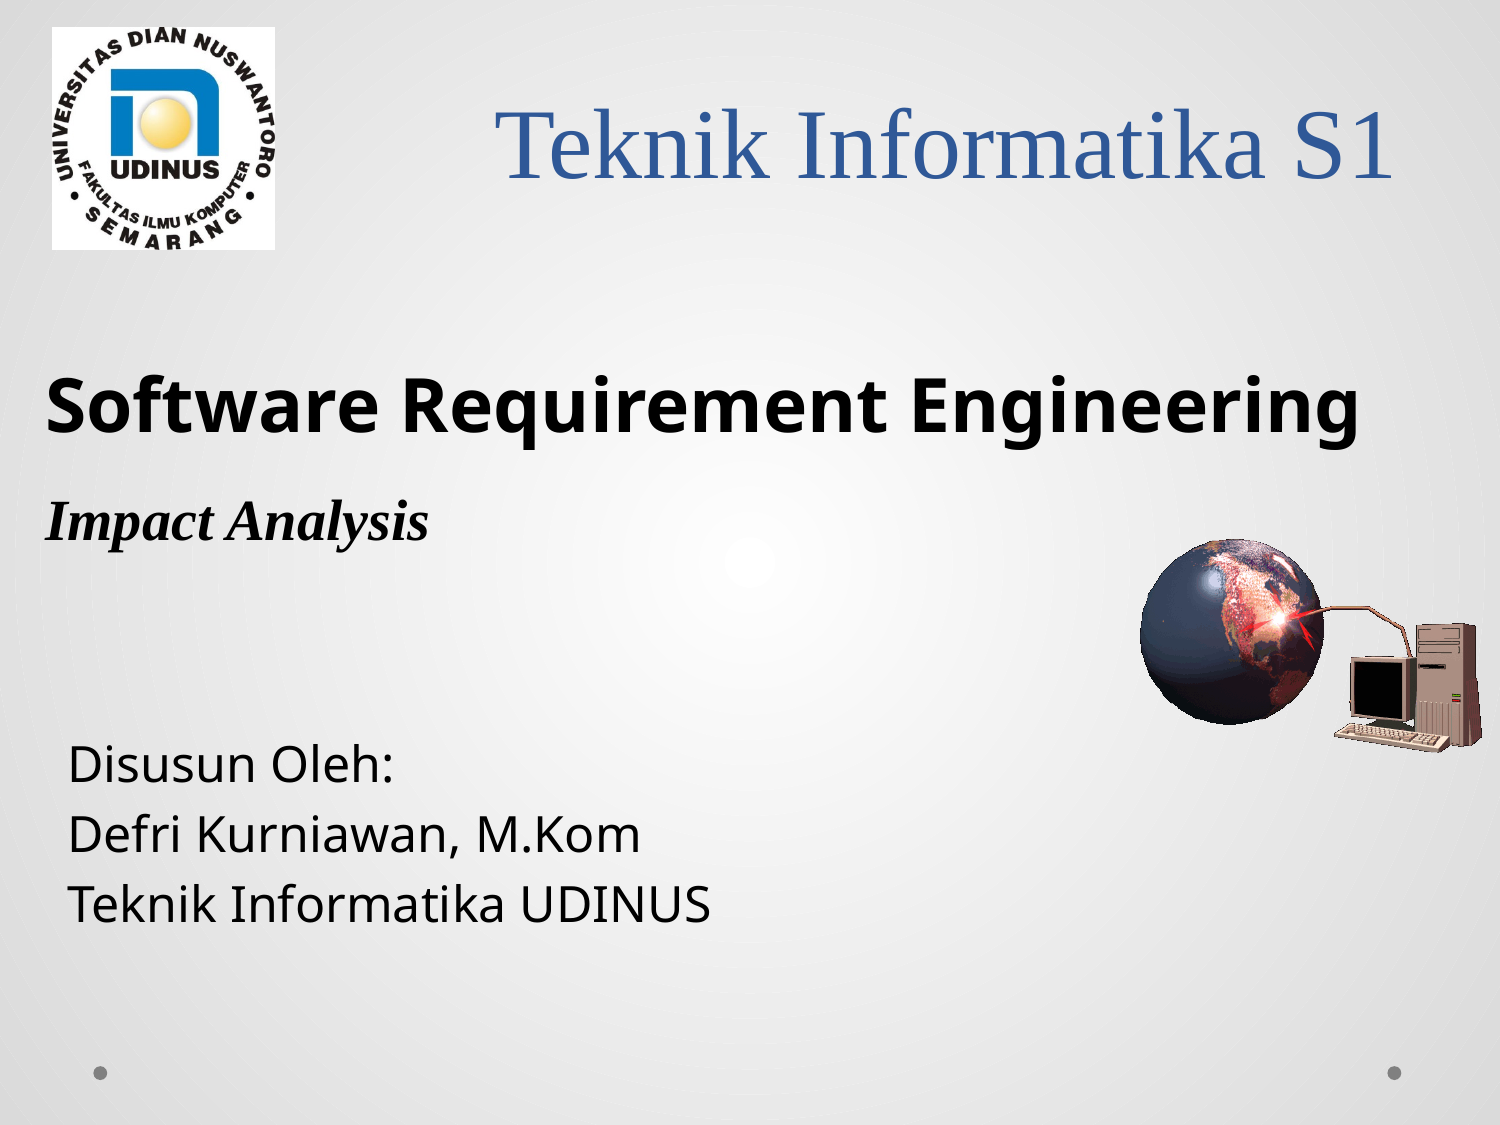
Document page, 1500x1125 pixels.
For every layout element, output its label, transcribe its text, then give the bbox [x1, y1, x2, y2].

picture [51, 27, 276, 251]
title Teknik Informatika S1 [312, 56, 1500, 207]
picture [1132, 524, 1498, 769]
text_box Software Requirement Engineering [0, 349, 1450, 500]
subtitle Disusun Oleh: Defri Kurniawan, M.Kom Teknik Informatika UDINUS [52, 725, 1050, 1075]
text_box Impact Analysis [0, 474, 1463, 625]
